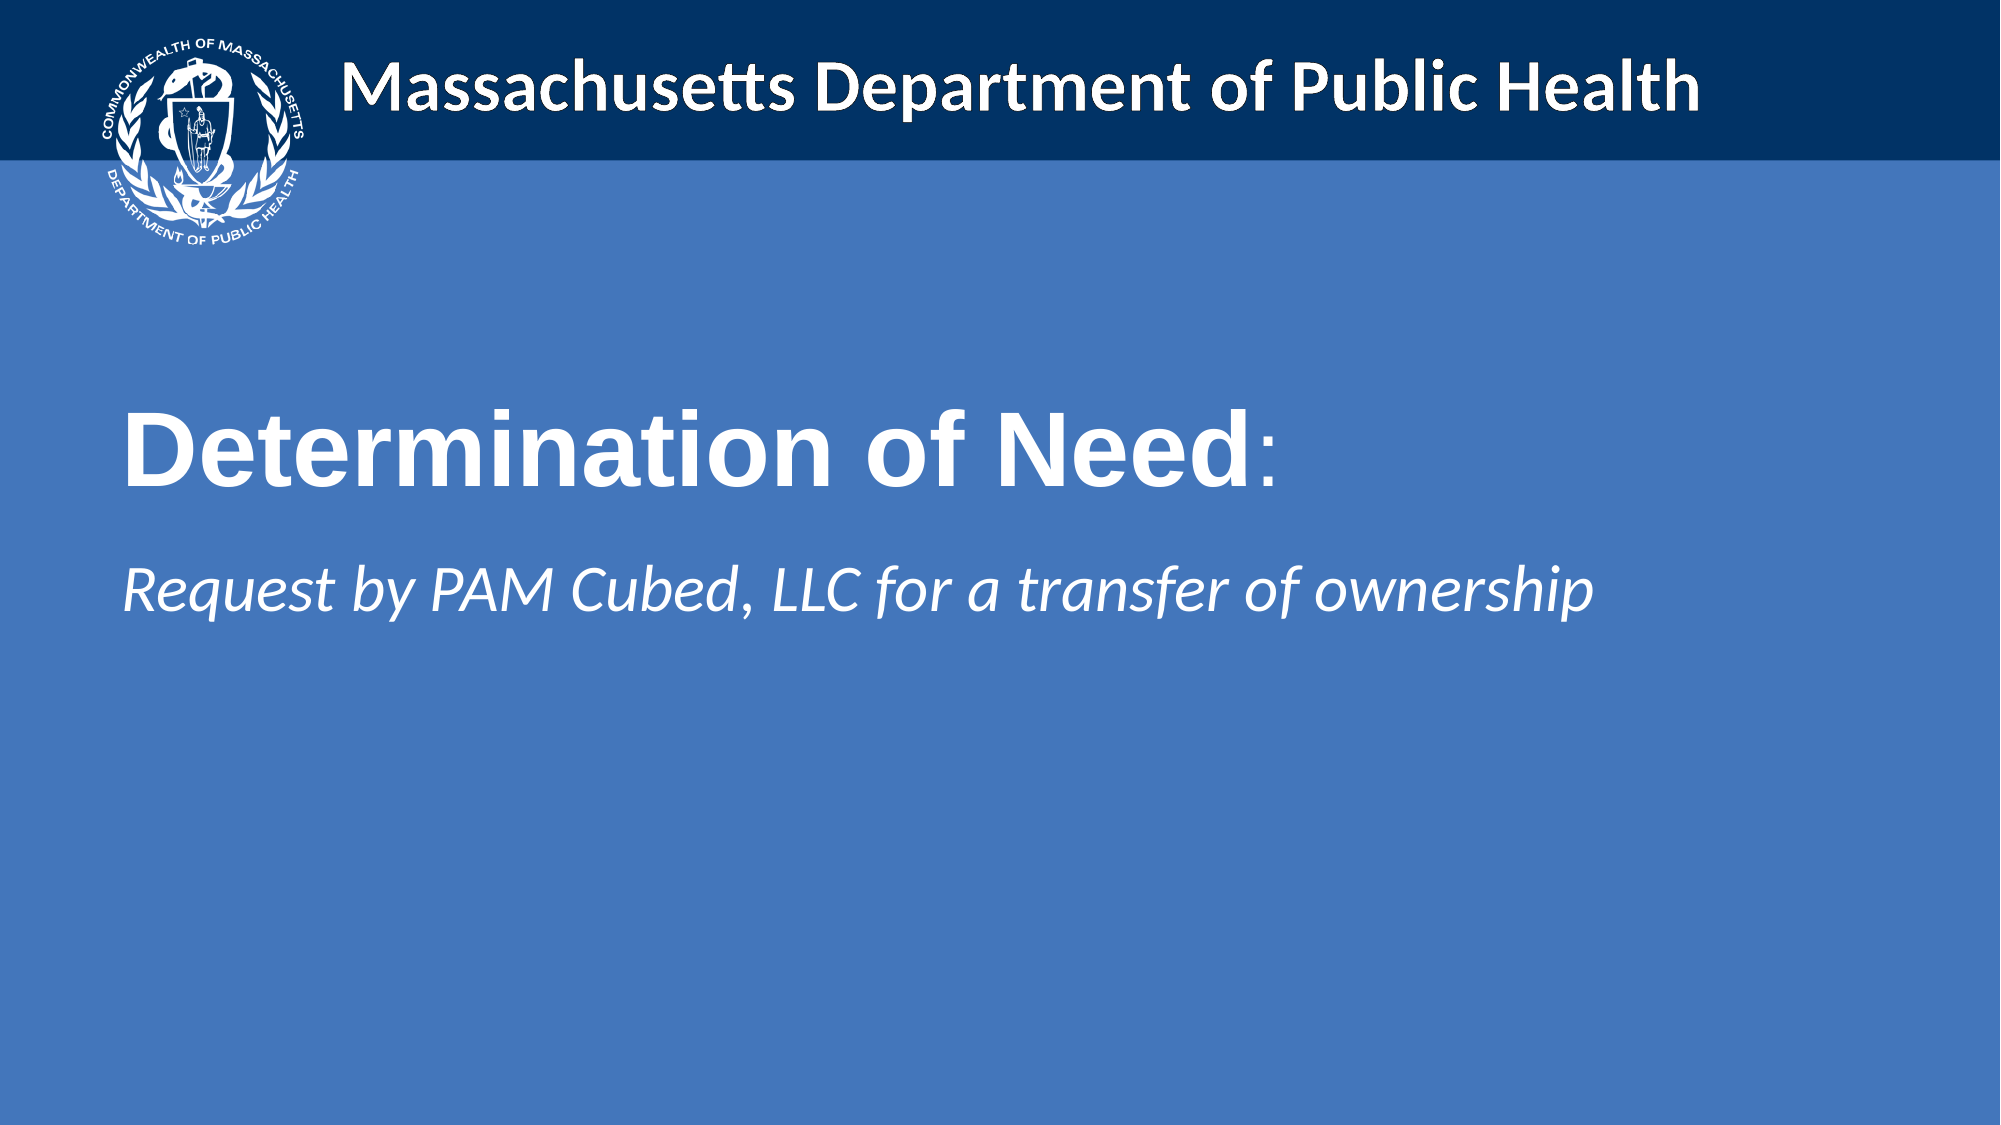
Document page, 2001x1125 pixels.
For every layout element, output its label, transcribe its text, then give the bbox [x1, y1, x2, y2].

picture [100, 38, 305, 245]
text_box Determination of Need: Request by PAM Cubed, LLC for a transfer of ownership [106, 372, 1917, 633]
